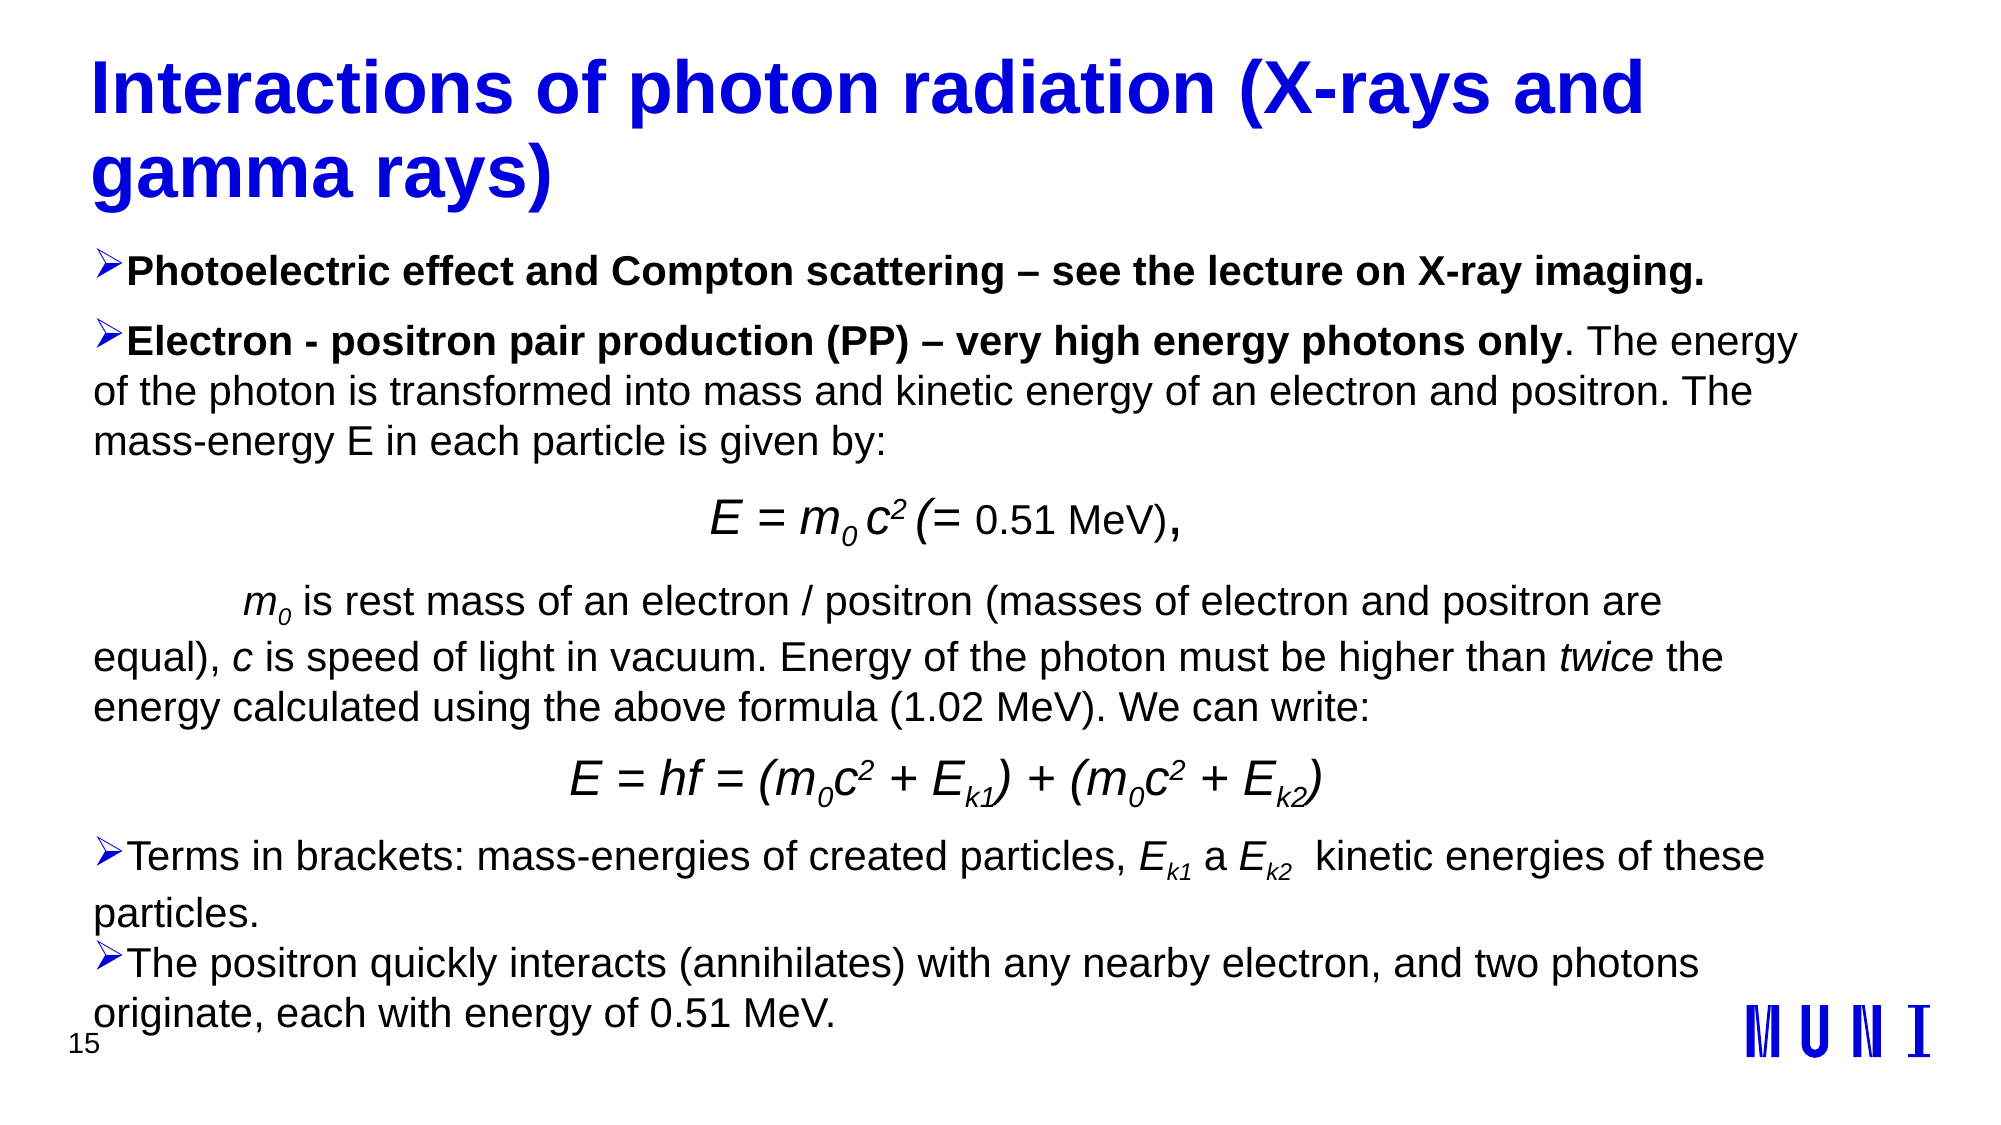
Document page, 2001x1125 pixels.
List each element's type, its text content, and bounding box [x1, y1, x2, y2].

title Interactions of photon radiation (X-rays and gamma rays) [90, 45, 1855, 120]
list Photoelectric effect and Compton scattering – see the lecture on X-ray imaging. Electron - positron pair production (PP) – very high energy photons only. The energy of the photon is transformed into mass and kinetic energy of an electron and positron. The mass-energy E in each particle is given by: E = m0 c2 (= 0.51 MeV), m0 is rest mass of an electron / positron (masses of electron and positron are equal), c is speed of light in vacuum. Energy of the photon must be higher than twice the energy calculated using the above formula (1.02 MeV). We can write: E = hf = (m0c2 + Ek1) + (m0c2 + Ek2) Terms in brackets: mass-energies of created particles, Ek1 a Ek2 kinetic energies of these particles. The positron quickly interacts (annihilates) with any nearby electron, and two photons originate, each with energy of 0.51 MeV. [93, 243, 1800, 1075]
slide_number 15 [67, 1021, 93, 1063]
